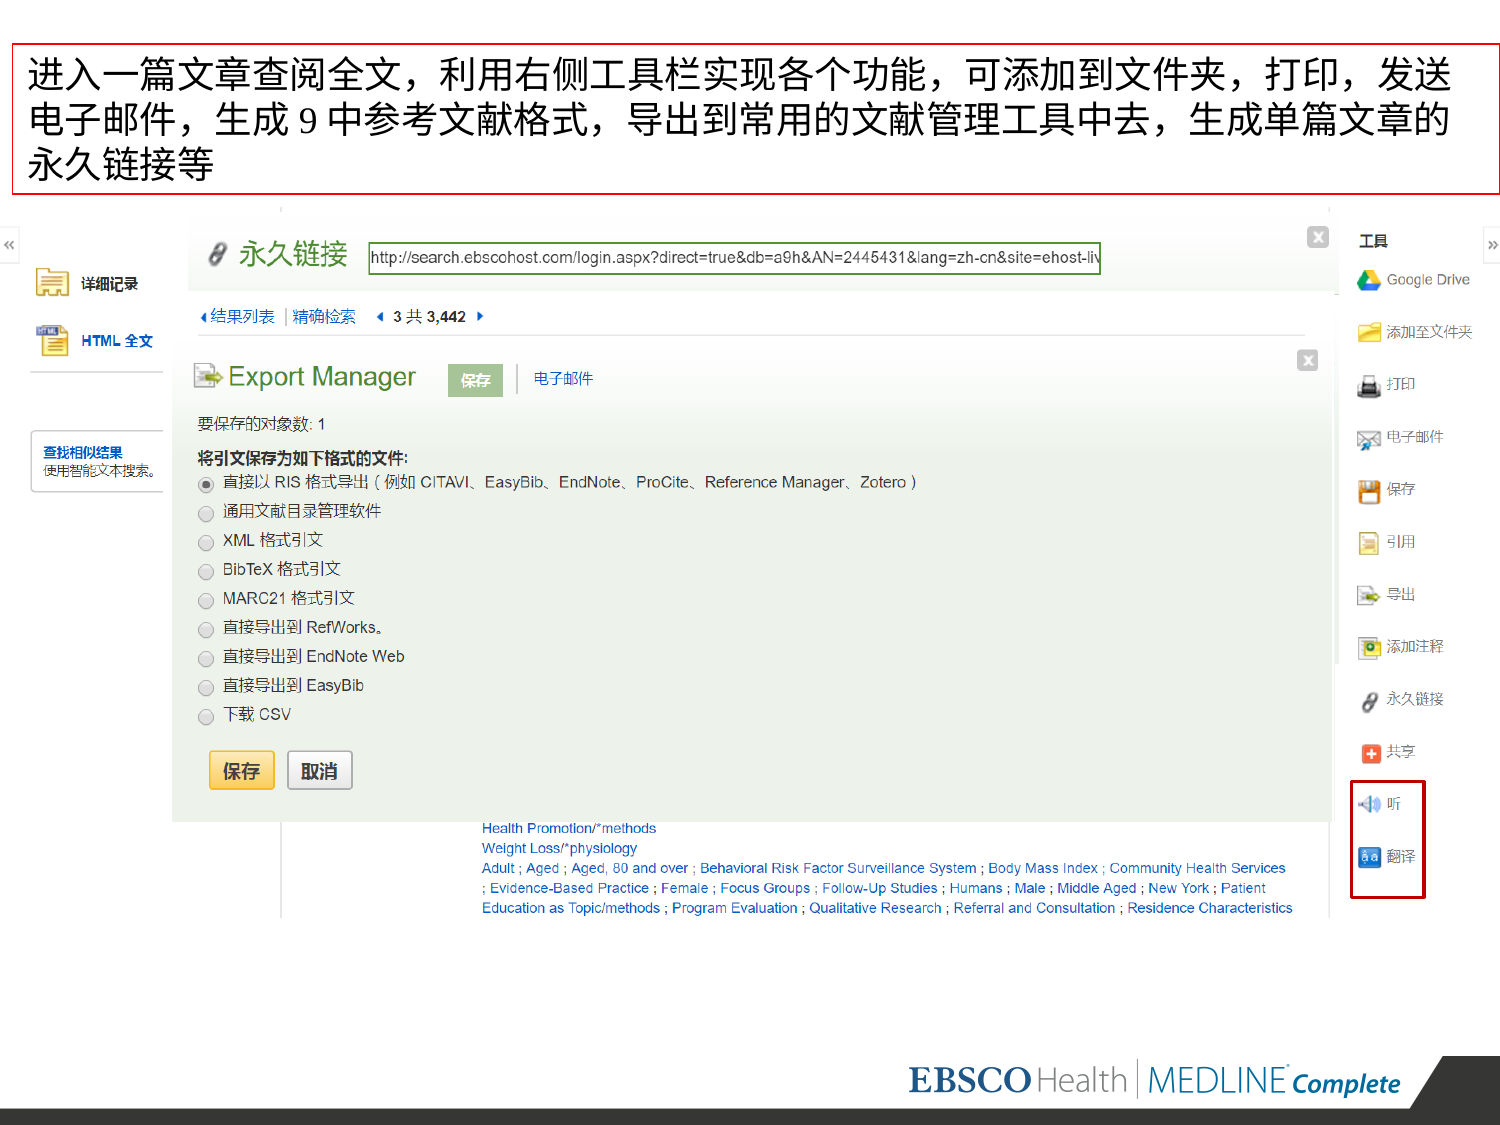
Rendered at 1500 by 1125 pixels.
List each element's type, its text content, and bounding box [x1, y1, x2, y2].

picture [0, 207, 1500, 918]
picture [0, 1046, 1500, 1125]
text_box 进入一篇文章查阅全文，利用右侧工具栏实现各个功能，可添加到文件夹，打印，发送电子邮件，生成9中参考文献格式，导出到常用的文献管理工具中去，生成单篇文章的永久链接等 [12, 44, 1500, 194]
